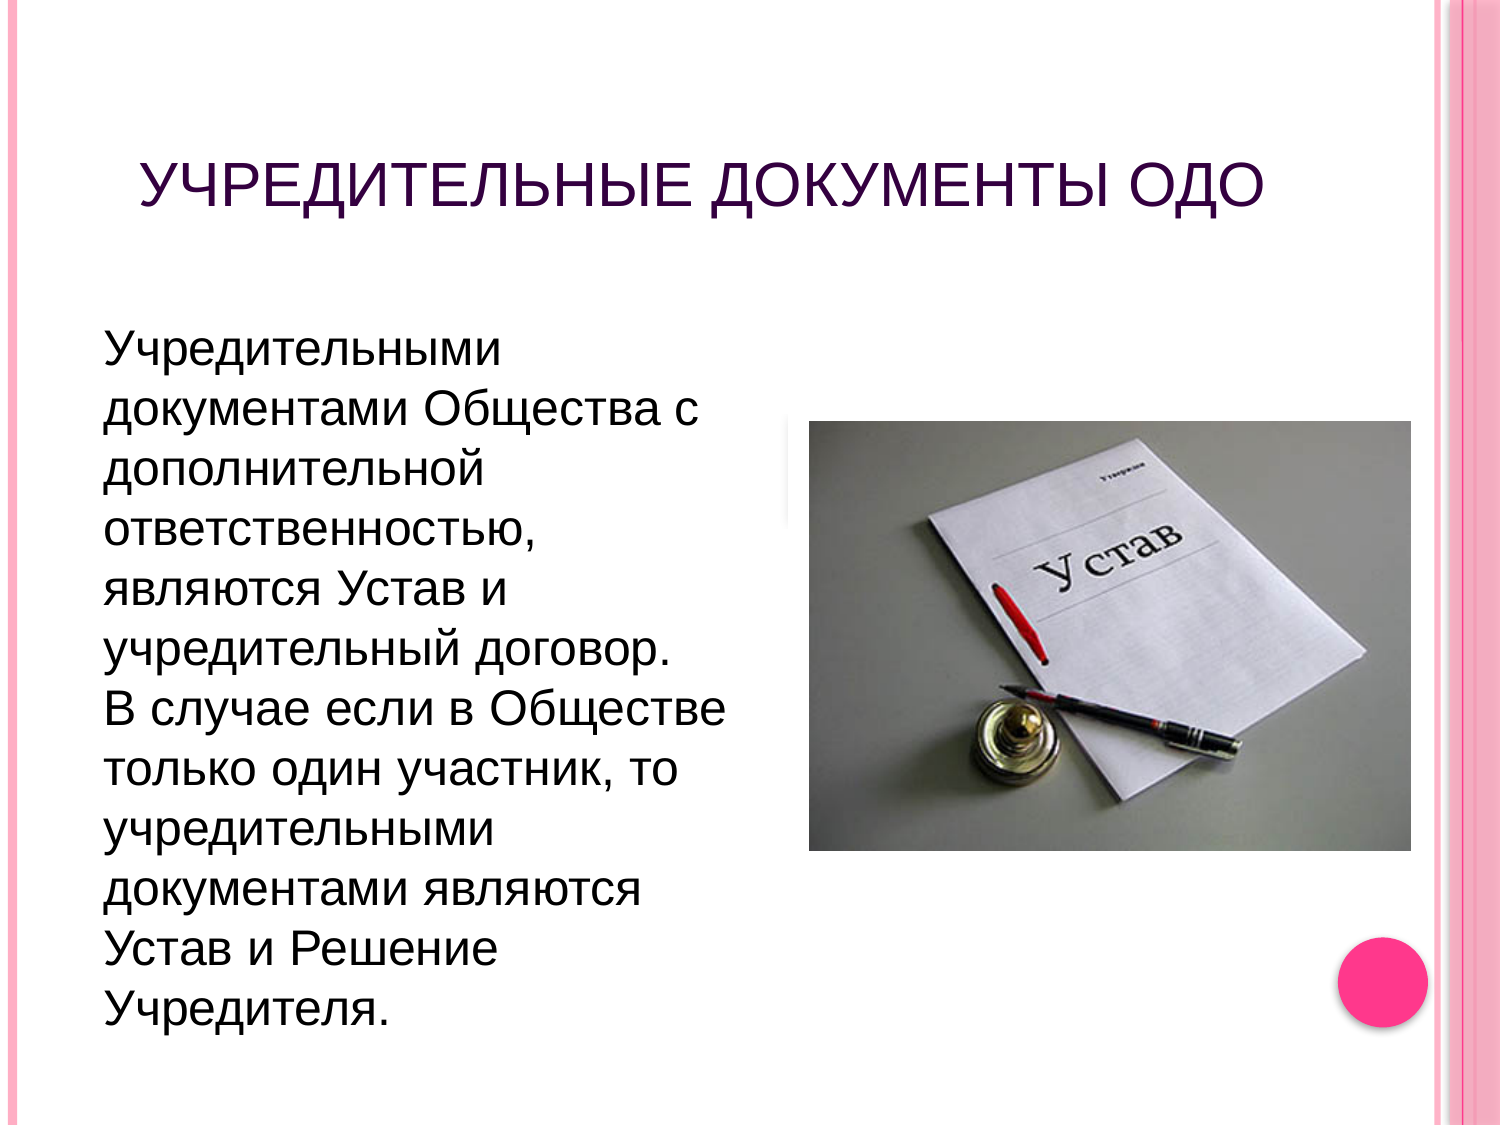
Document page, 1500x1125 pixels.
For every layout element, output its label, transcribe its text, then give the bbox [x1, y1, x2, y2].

text_box Учредительными документами Общества с дополнительной ответственностью, являются Устав и учредительный договор. В случае если в Обществе только один участник, то учредительными документами являются Устав и Решение Учредителя. [88, 307, 786, 1043]
picture [808, 420, 1412, 852]
title Учредительные документы ОДО [123, 113, 1341, 302]
